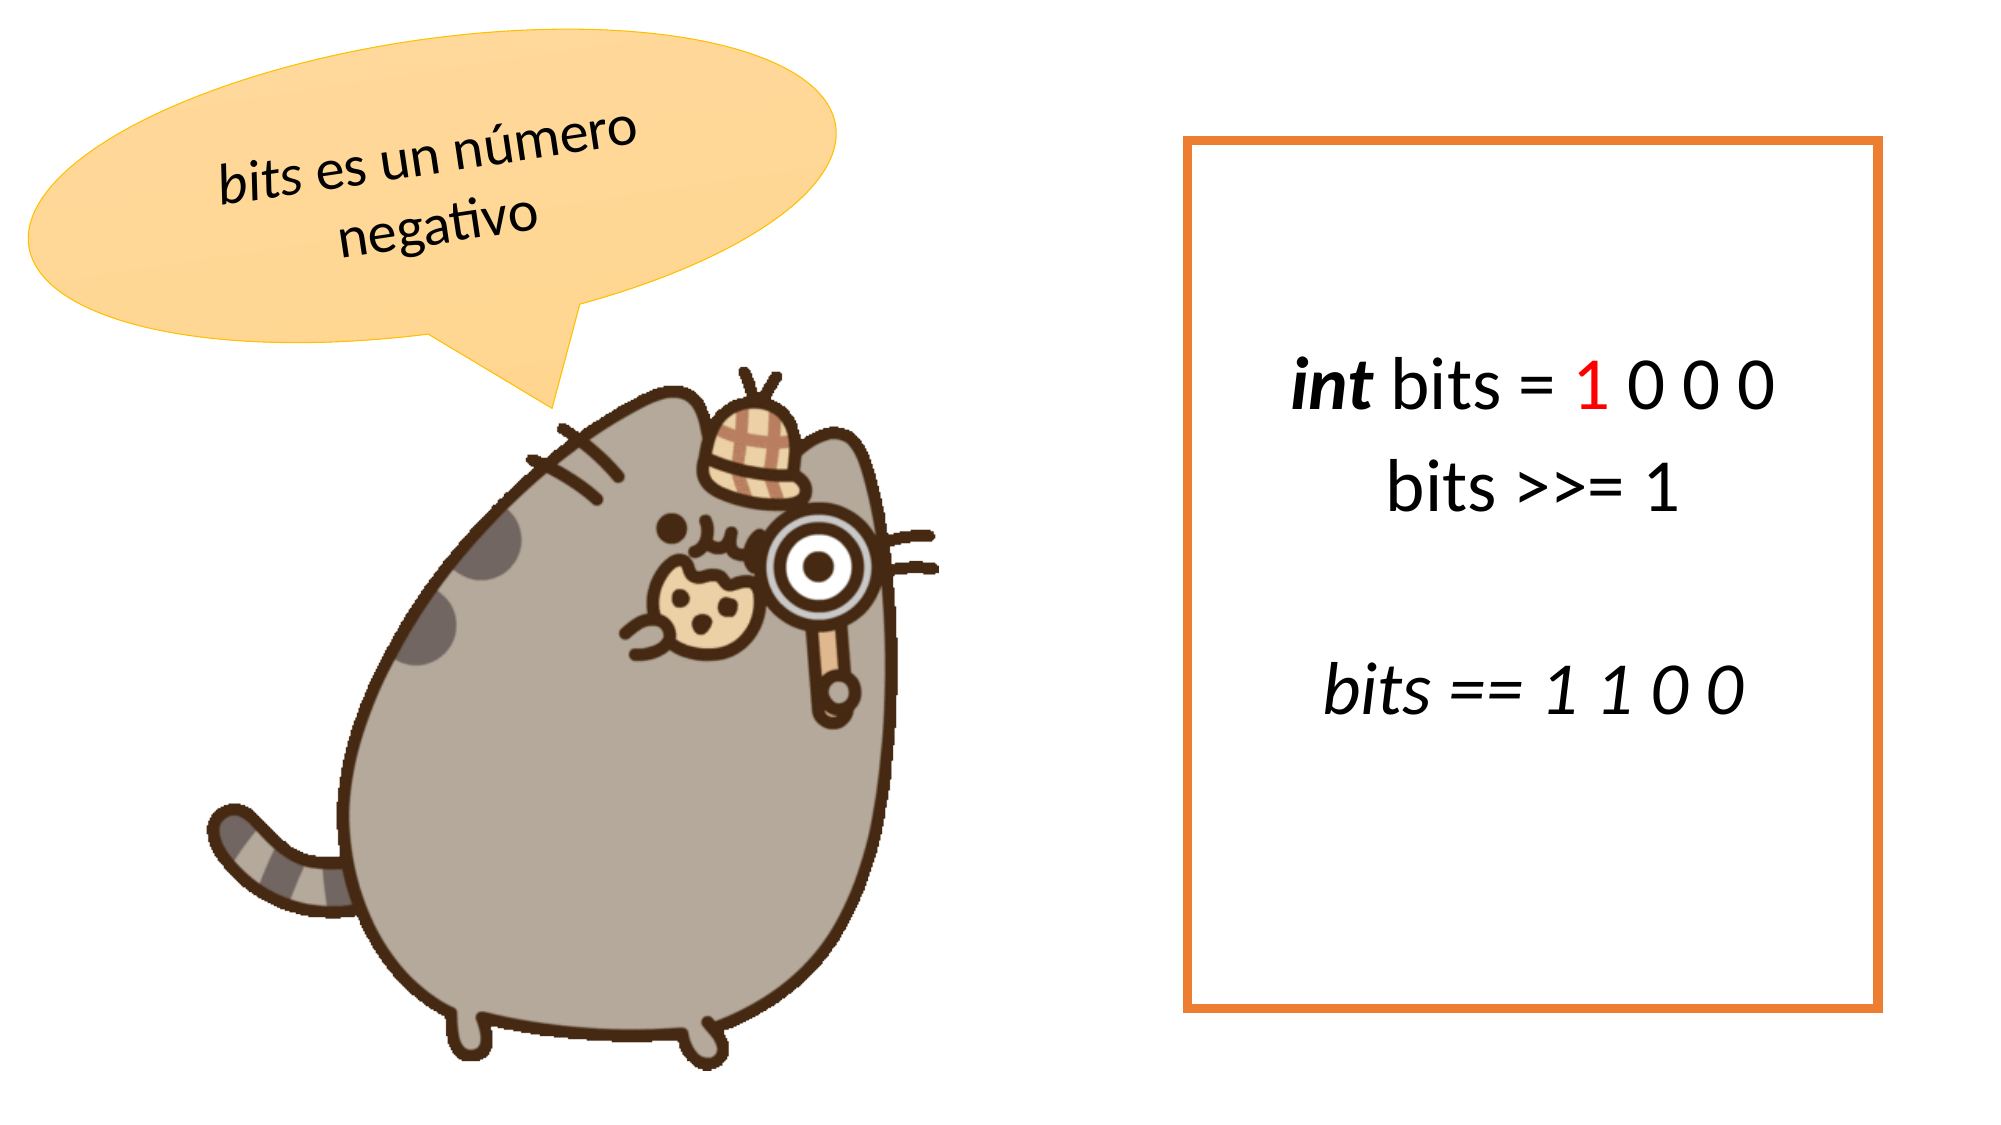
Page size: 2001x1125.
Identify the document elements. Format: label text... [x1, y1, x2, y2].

picture [191, 342, 939, 1071]
list int bits = 1 0 0 0 bits >>= 1 bits == 1 1 0 0 [1187, 139, 1879, 1010]
text_box bits es un número negativo [27, 28, 837, 342]
